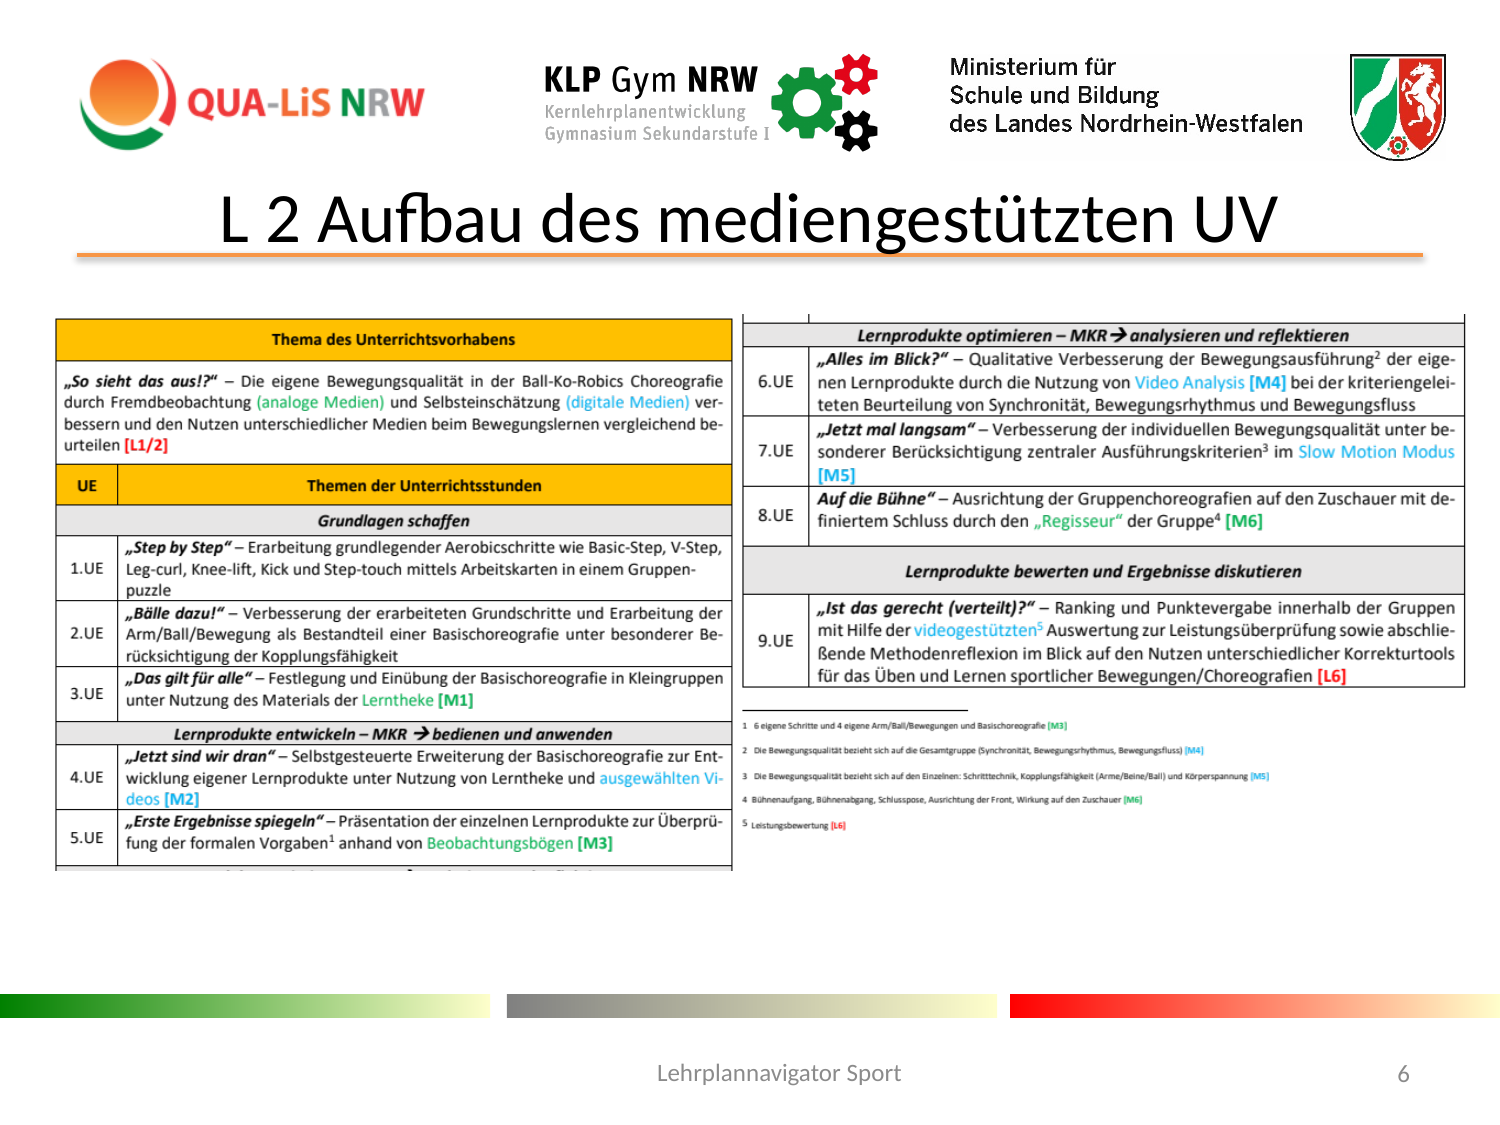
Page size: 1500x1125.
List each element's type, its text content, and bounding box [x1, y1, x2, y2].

picture [501, 28, 908, 183]
title L 2 Aufbau des mediengestützten UV [75, 184, 1425, 244]
slide_number 6 [1328, 1042, 1425, 1103]
footer Lehrplannavigator Sport [561, 1017, 999, 1125]
picture [950, 54, 1446, 161]
picture [51, 314, 1470, 871]
picture [77, 52, 431, 154]
